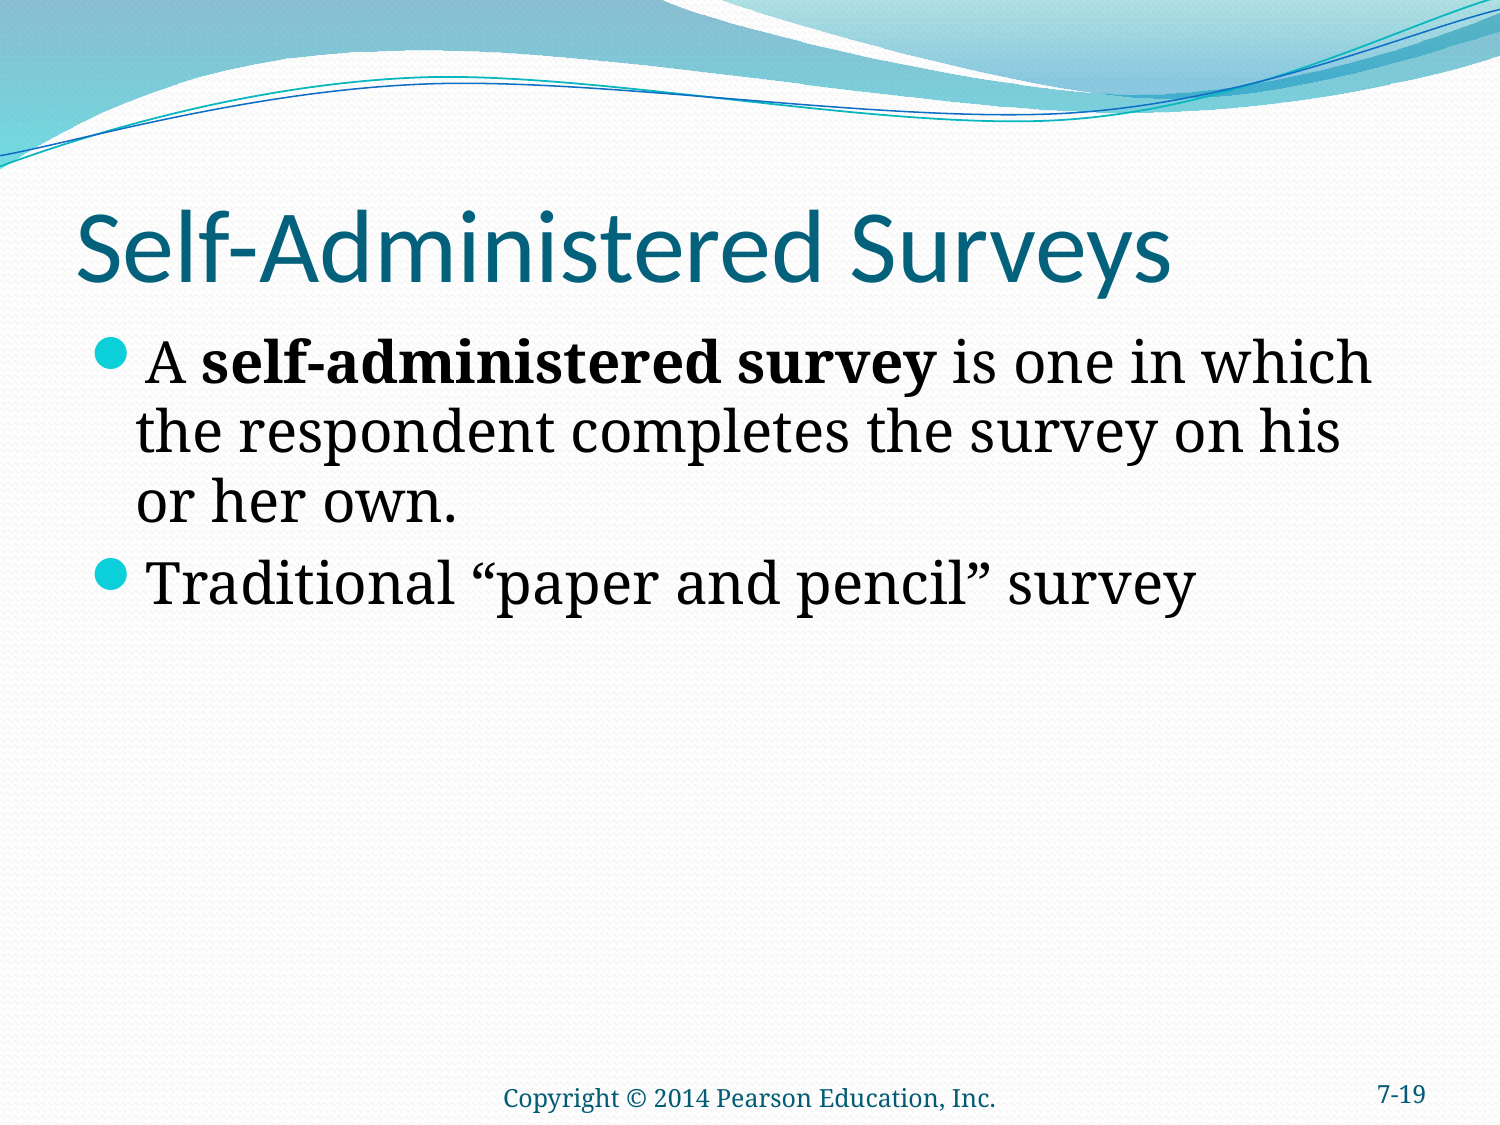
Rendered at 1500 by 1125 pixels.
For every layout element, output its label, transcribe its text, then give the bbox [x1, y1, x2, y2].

title Self-Administered Surveys [74, 115, 1426, 304]
list A self-administered survey is one in which the respondent completes the survey on his or her own. Traditional “paper and pencil” survey [74, 317, 1426, 1038]
